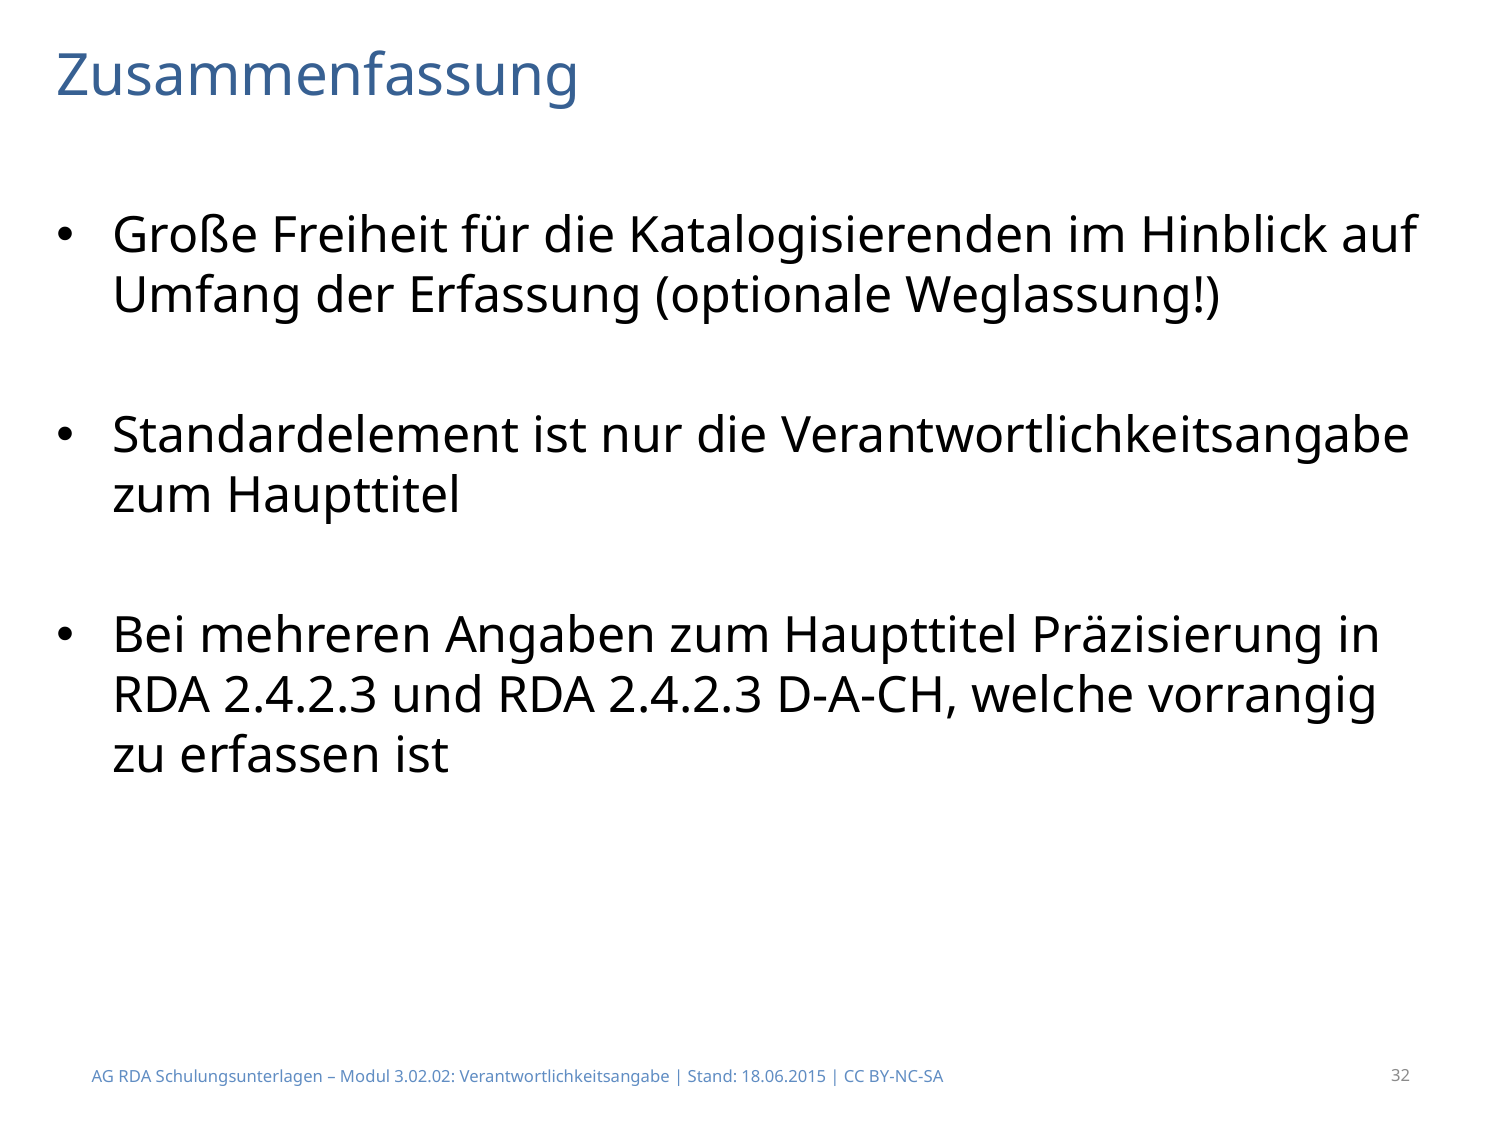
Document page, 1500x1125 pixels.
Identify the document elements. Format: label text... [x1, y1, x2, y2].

footer AG RDA Schulungsunterlagen – Modul 3.02.02: Verantwortlichkeitsangabe | Stand: 18.06.2015 | CC BY-NC-SA [76, 1045, 1187, 1106]
slide_number 32 [1187, 1045, 1425, 1106]
title Zusammenfassung [41, 30, 1459, 114]
list Große Freiheit für die Katalogisierenden im Hinblick auf Umfang der Erfassung (optionale Weglassung!) Standardelement ist nur die Verantwortlichkeitsangabe zum Haupttitel Bei mehreren Angaben zum Haupttitel Präzisierung in RDA 2.4.2.3 und RDA 2.4.2.3 D-A-CH, welche vorrangig zu erfassen ist [41, 125, 1459, 917]
